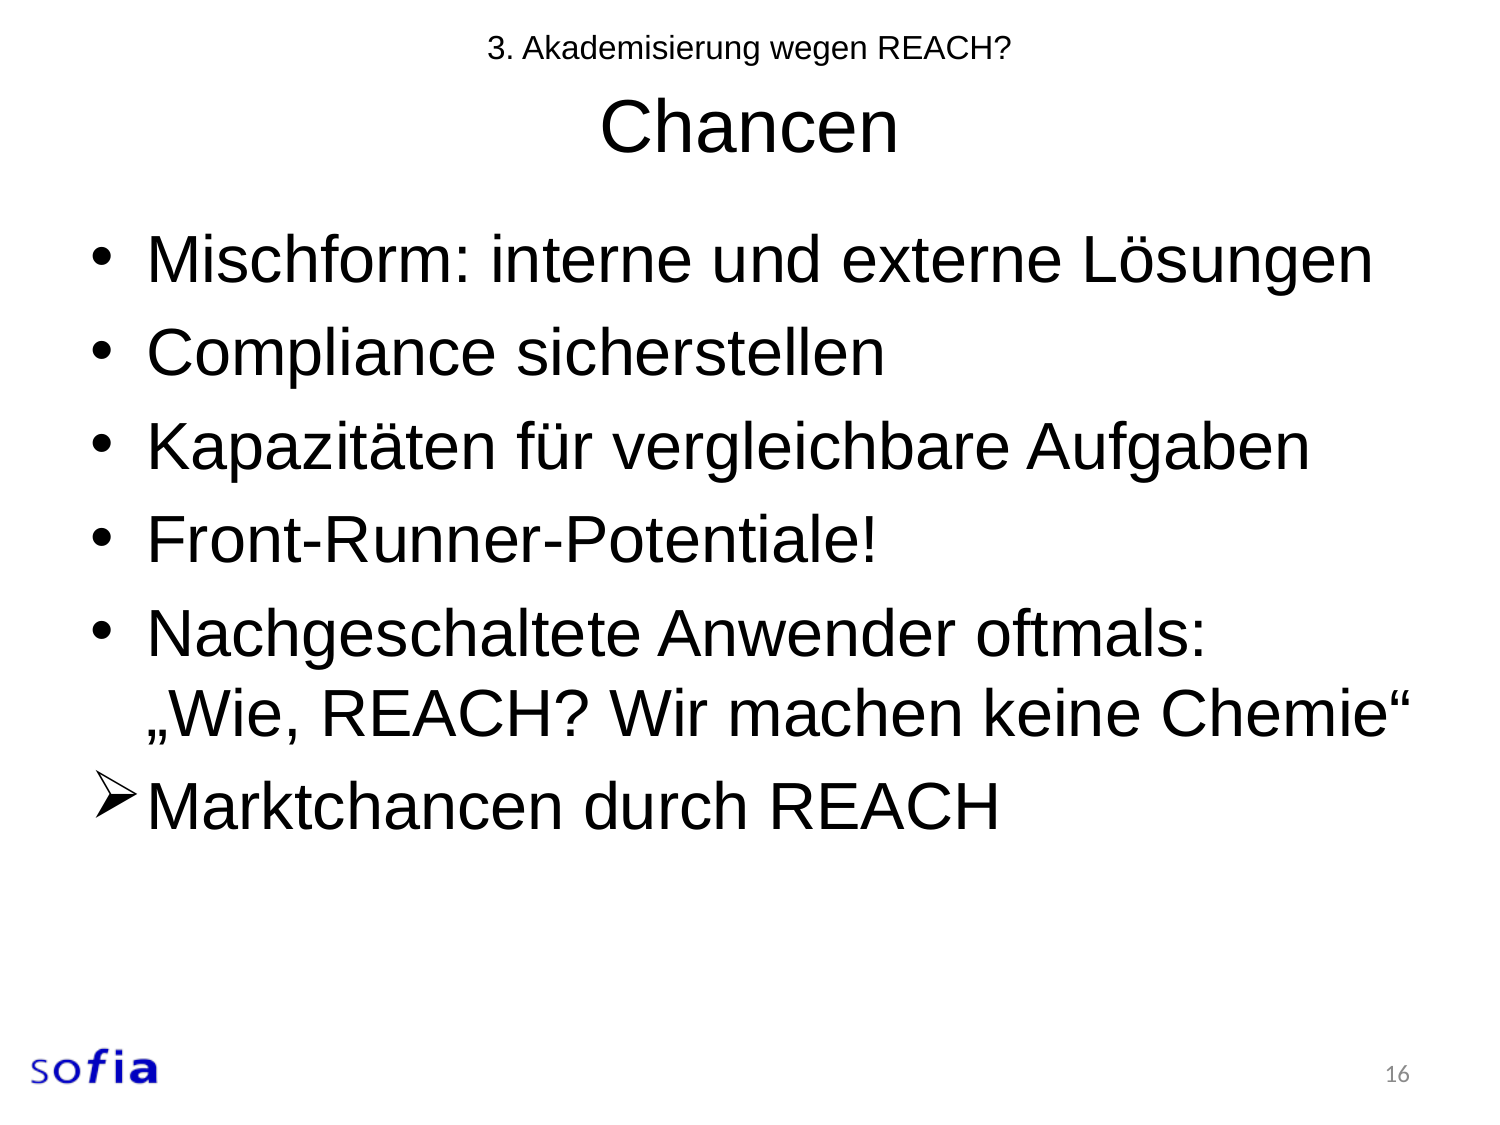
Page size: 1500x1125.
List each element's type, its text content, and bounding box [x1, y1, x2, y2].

text_box 3. Akademisierung wegen REACH? [0, 19, 1500, 74]
picture [2, 1023, 197, 1112]
list Mischform: interne und externe Lösungen Compliance sicherstellen Kapazitäten für vergleichbare Aufgaben Front-Runner-Potentiale! Nachgeschaltete Anwender oftmals: „Wie, REACH? Wir machen keine Chemie“ Marktchancen durch REACH [75, 208, 1471, 1012]
title Chancen [75, 74, 1425, 192]
slide_number 16 [1074, 1042, 1425, 1103]
